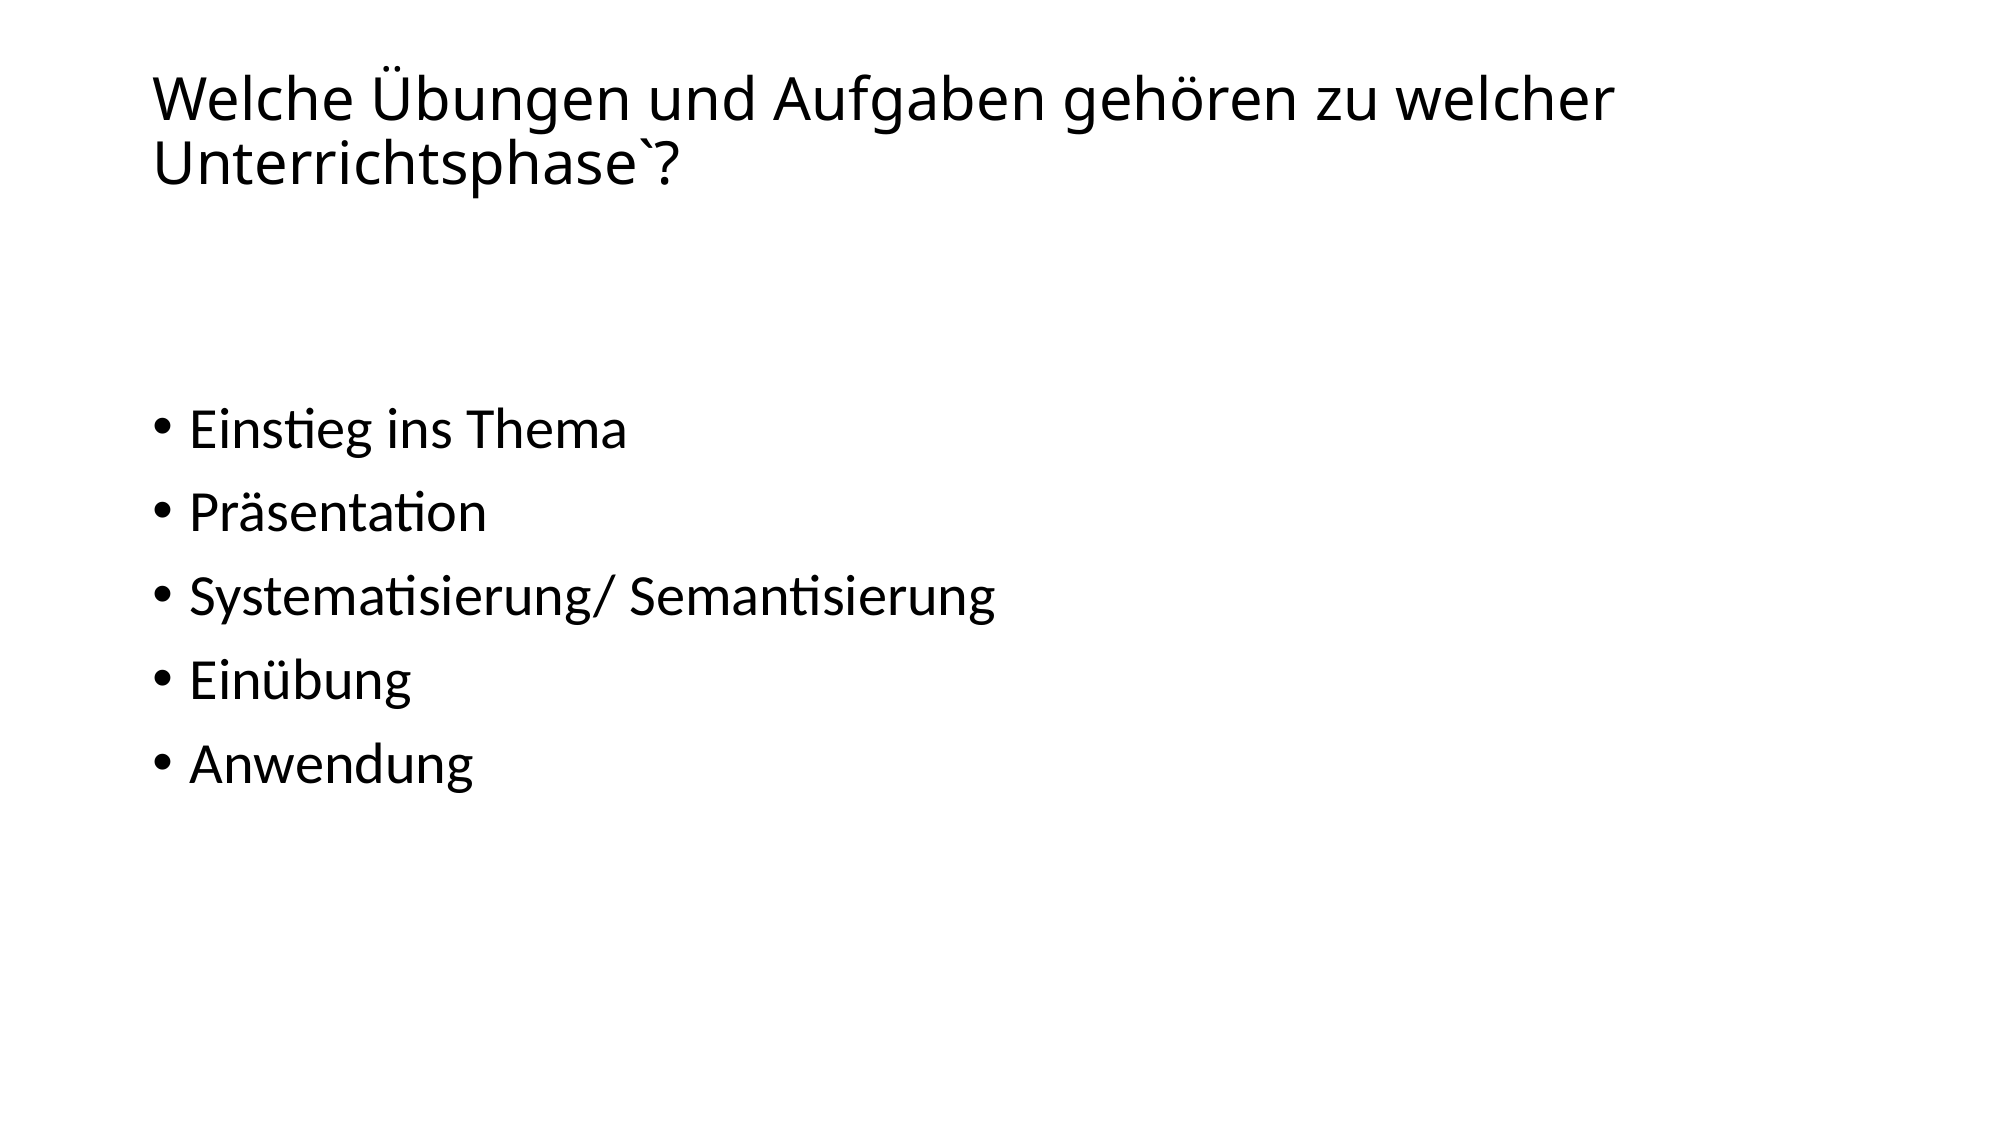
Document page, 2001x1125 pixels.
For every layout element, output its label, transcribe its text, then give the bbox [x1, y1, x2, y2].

title Welche Übungen und Aufgaben gehören zu welcher Unterrichtsphase`? [137, 59, 1863, 278]
list Einstieg ins Thema Präsentation Systematisierung/ Semantisierung Einübung Anwendung [137, 299, 1863, 1014]
